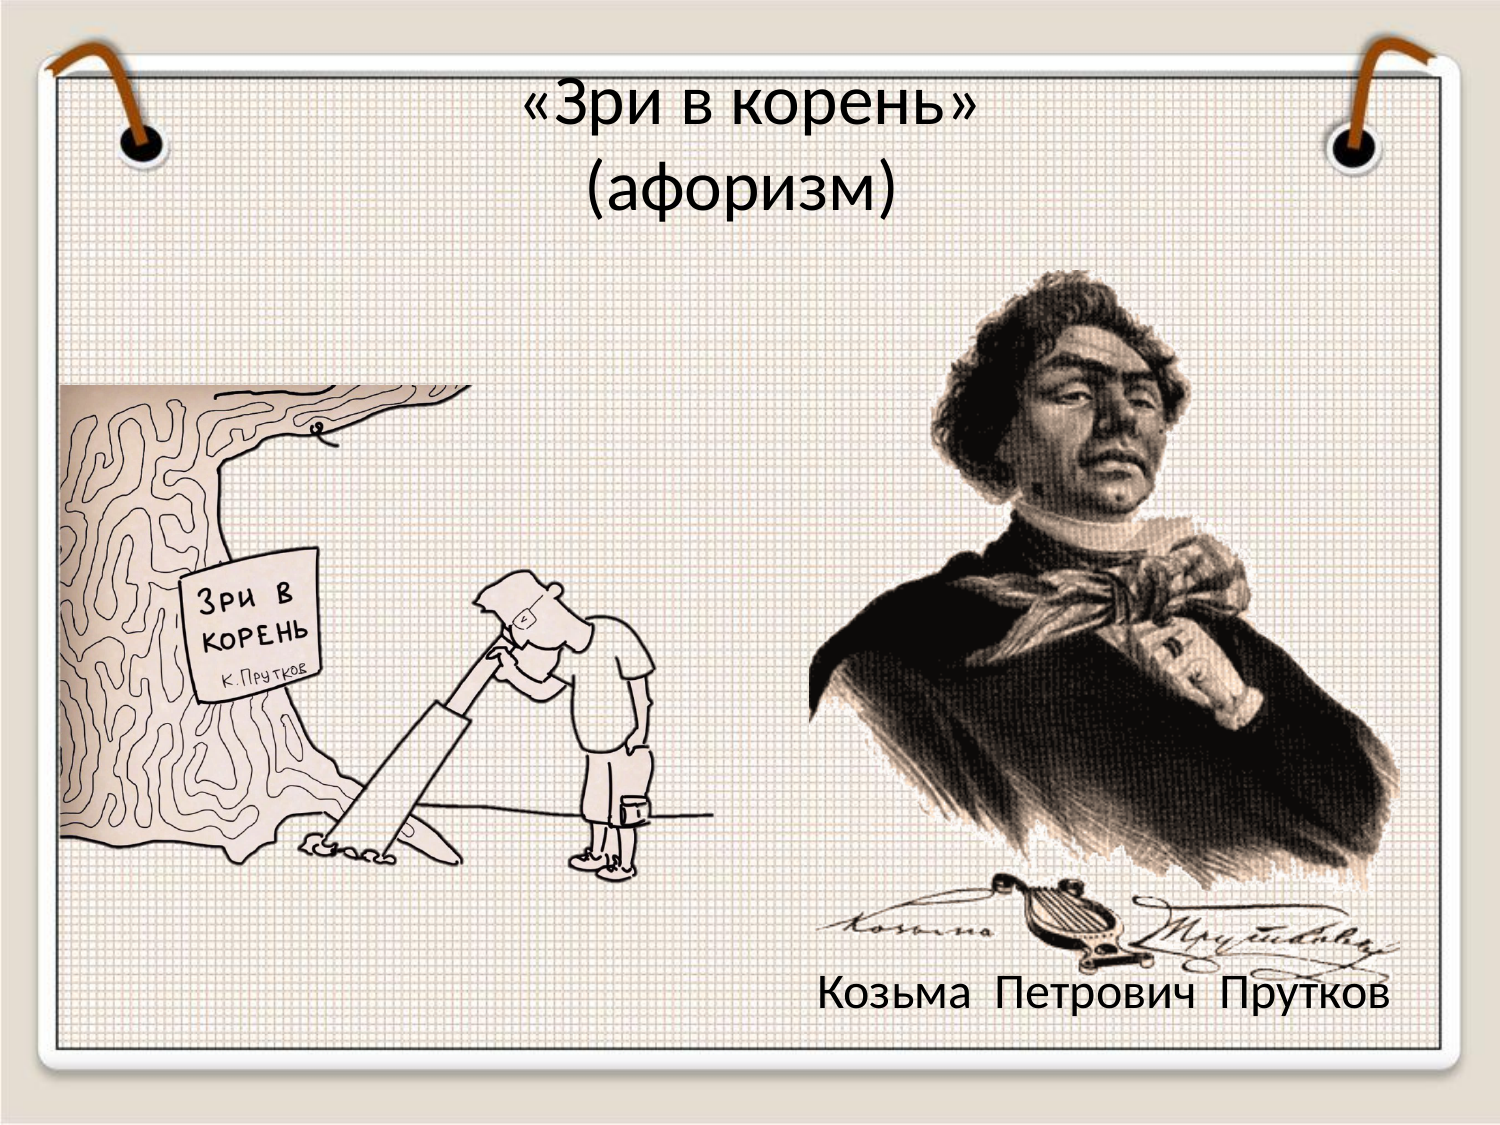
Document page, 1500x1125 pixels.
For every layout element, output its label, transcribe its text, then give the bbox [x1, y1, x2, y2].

picture [0, 0, 1500, 1125]
title «Зри в корень» (афоризм) [75, 45, 1425, 233]
text_box Козьма Петрович Прутков [765, 951, 1443, 1027]
